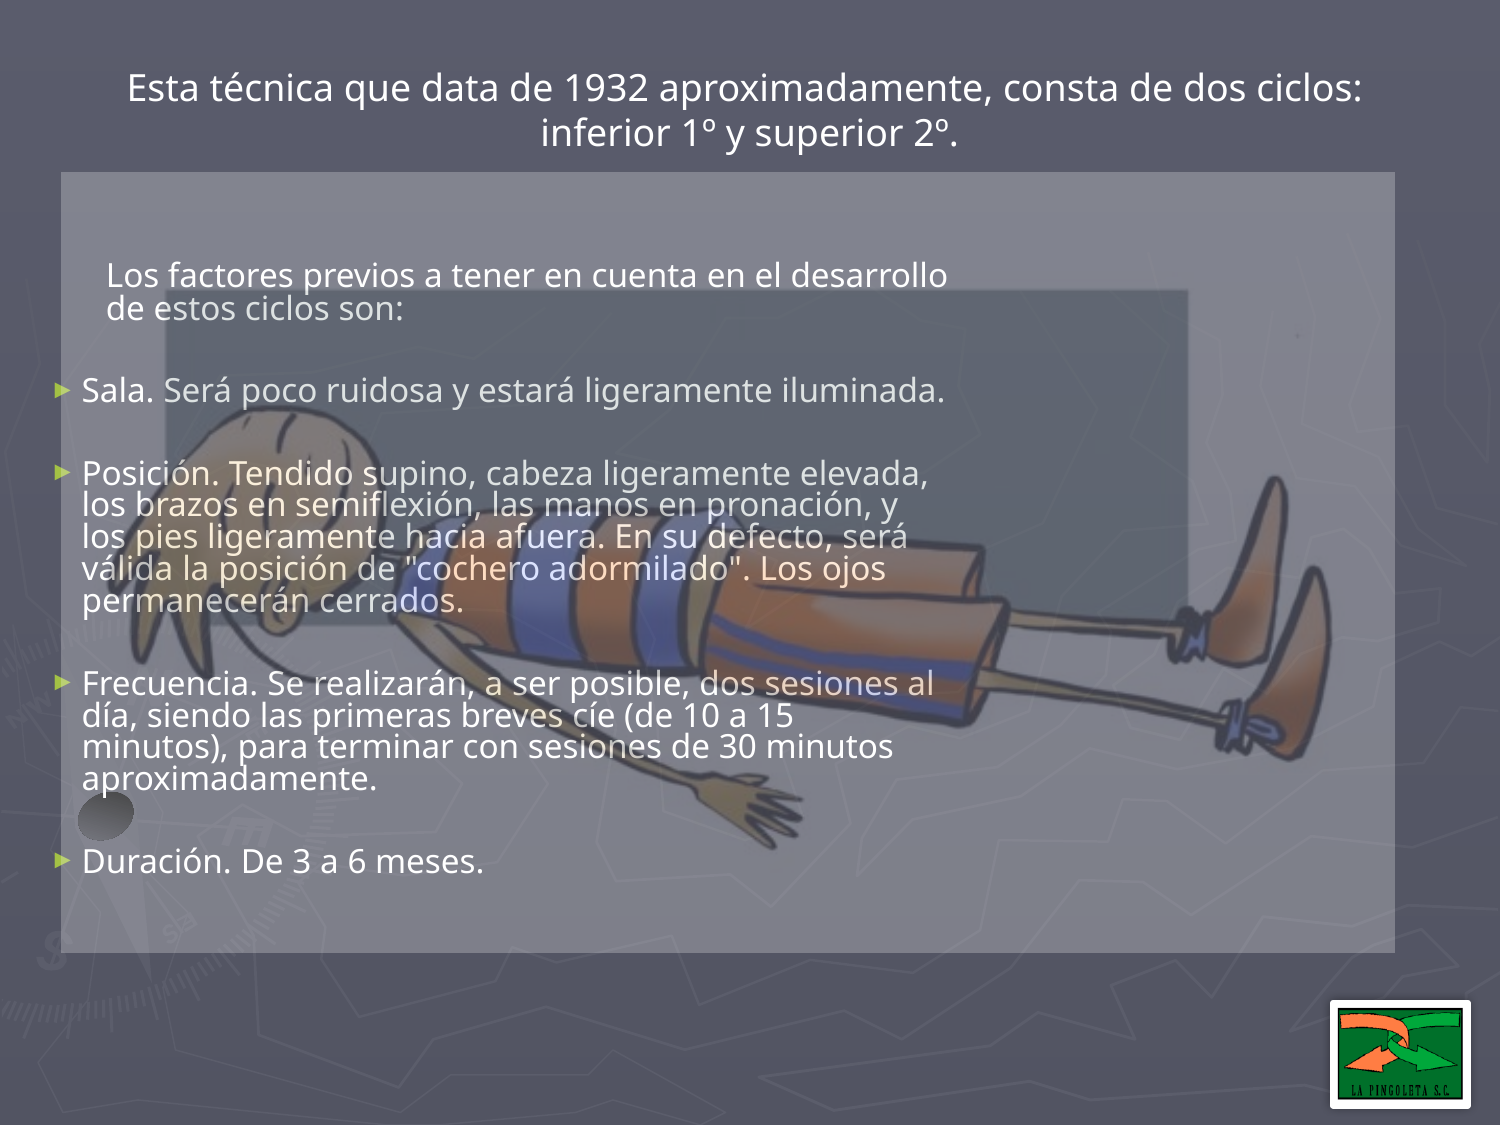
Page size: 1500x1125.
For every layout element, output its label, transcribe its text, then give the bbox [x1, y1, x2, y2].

list Los factores previos a tener en cuenta en el desarrollo de estos ciclos son: Sala. Será poco ruidosa y estará ligeramente iluminada. Posición. Tendido supino, cabeza ligeramente elevada, los brazos en semiflexión, las manos en pronación, y los pies ligeramente hacia afuera. En su defecto, será válida la posición de "cochero adormilado". Los ojos permanecerán cerrados. Frecuencia. Se realizarán, a ser posible, dos sesiones al día, siendo las primeras breves cíe (de 10 a 15 minutos), para terminar con sesiones de 30 minutos aproximadamente. Duración. De 3 a 6 meses. [49, 262, 951, 1001]
picture [1335, 1005, 1466, 1104]
picture [61, 172, 1395, 953]
title Esta técnica que data de 1932 aproximadamente, consta de dos ciclos: inferior 1º y superior 2º. [49, 37, 1451, 225]
